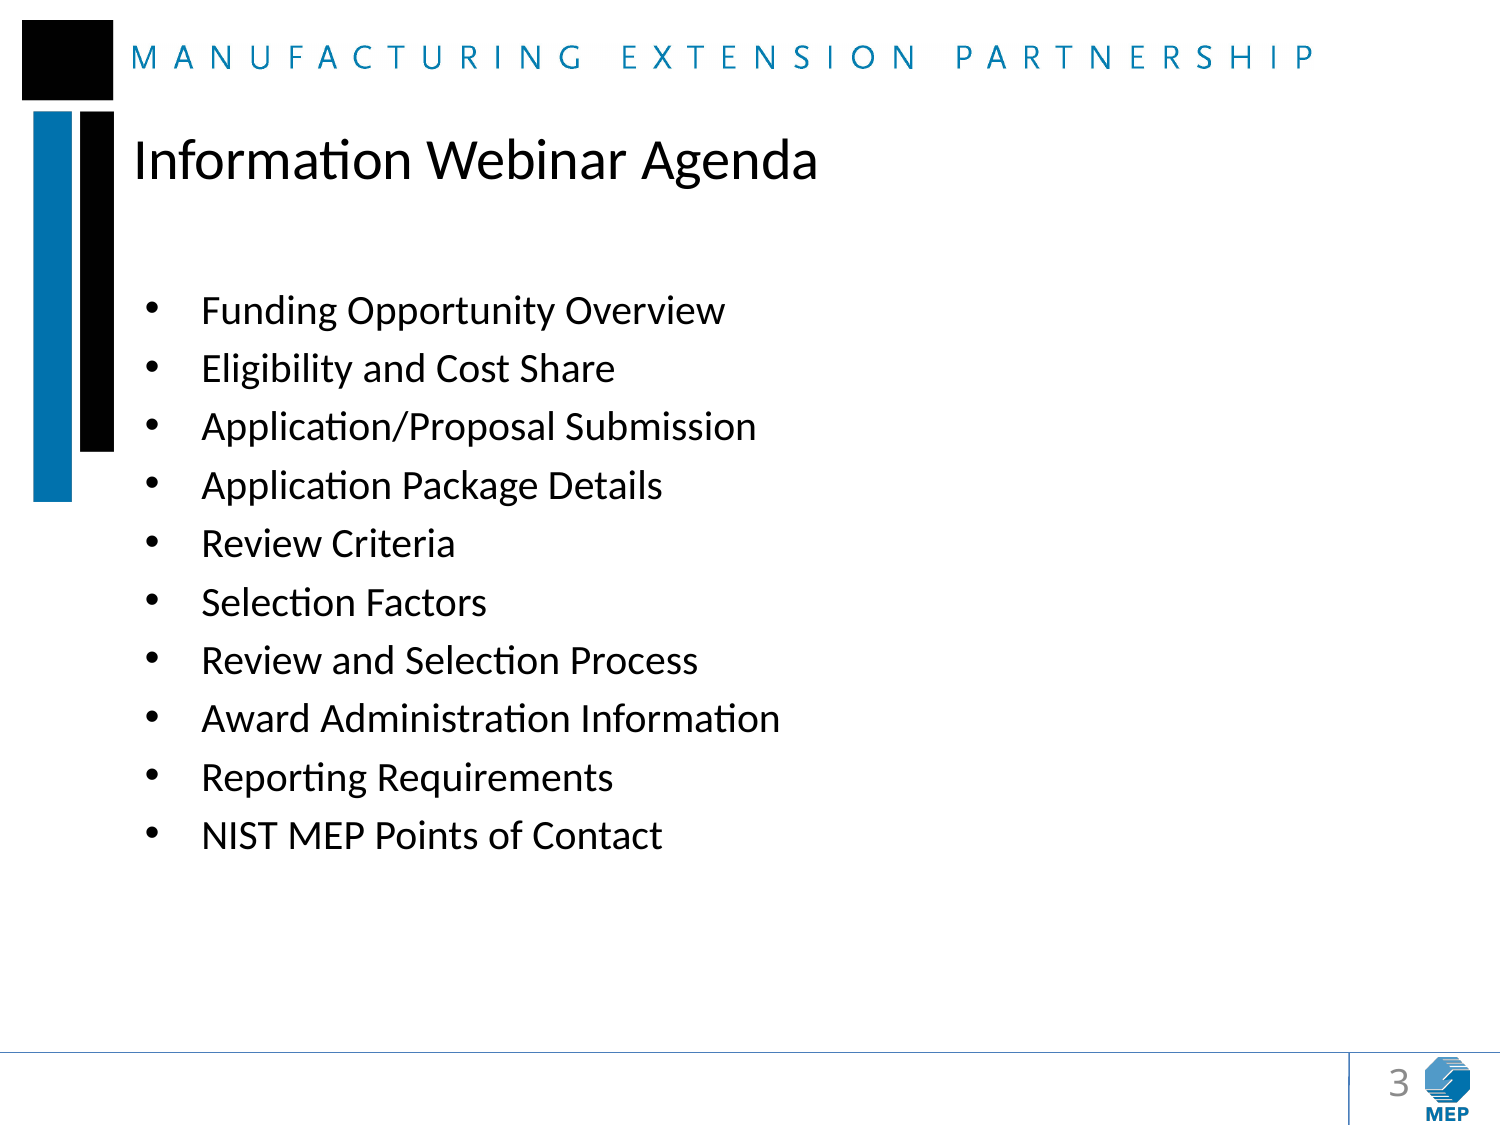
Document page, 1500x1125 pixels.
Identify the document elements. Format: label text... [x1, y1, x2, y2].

picture [129, 43, 1314, 70]
picture [1425, 1057, 1470, 1121]
slide_number 3 [1074, 1066, 1425, 1103]
list Funding Opportunity Overview Eligibility and Cost Share Application/Proposal Submission Application Package Details Review Criteria Selection Factors Review and Selection Process Award Administration Information Reporting Requirements NIST MEP Points of Contact [129, 275, 1313, 1013]
picture [855, 48, 871, 66]
picture [22, 20, 114, 502]
title Information Webinar Agenda [118, 112, 1056, 200]
